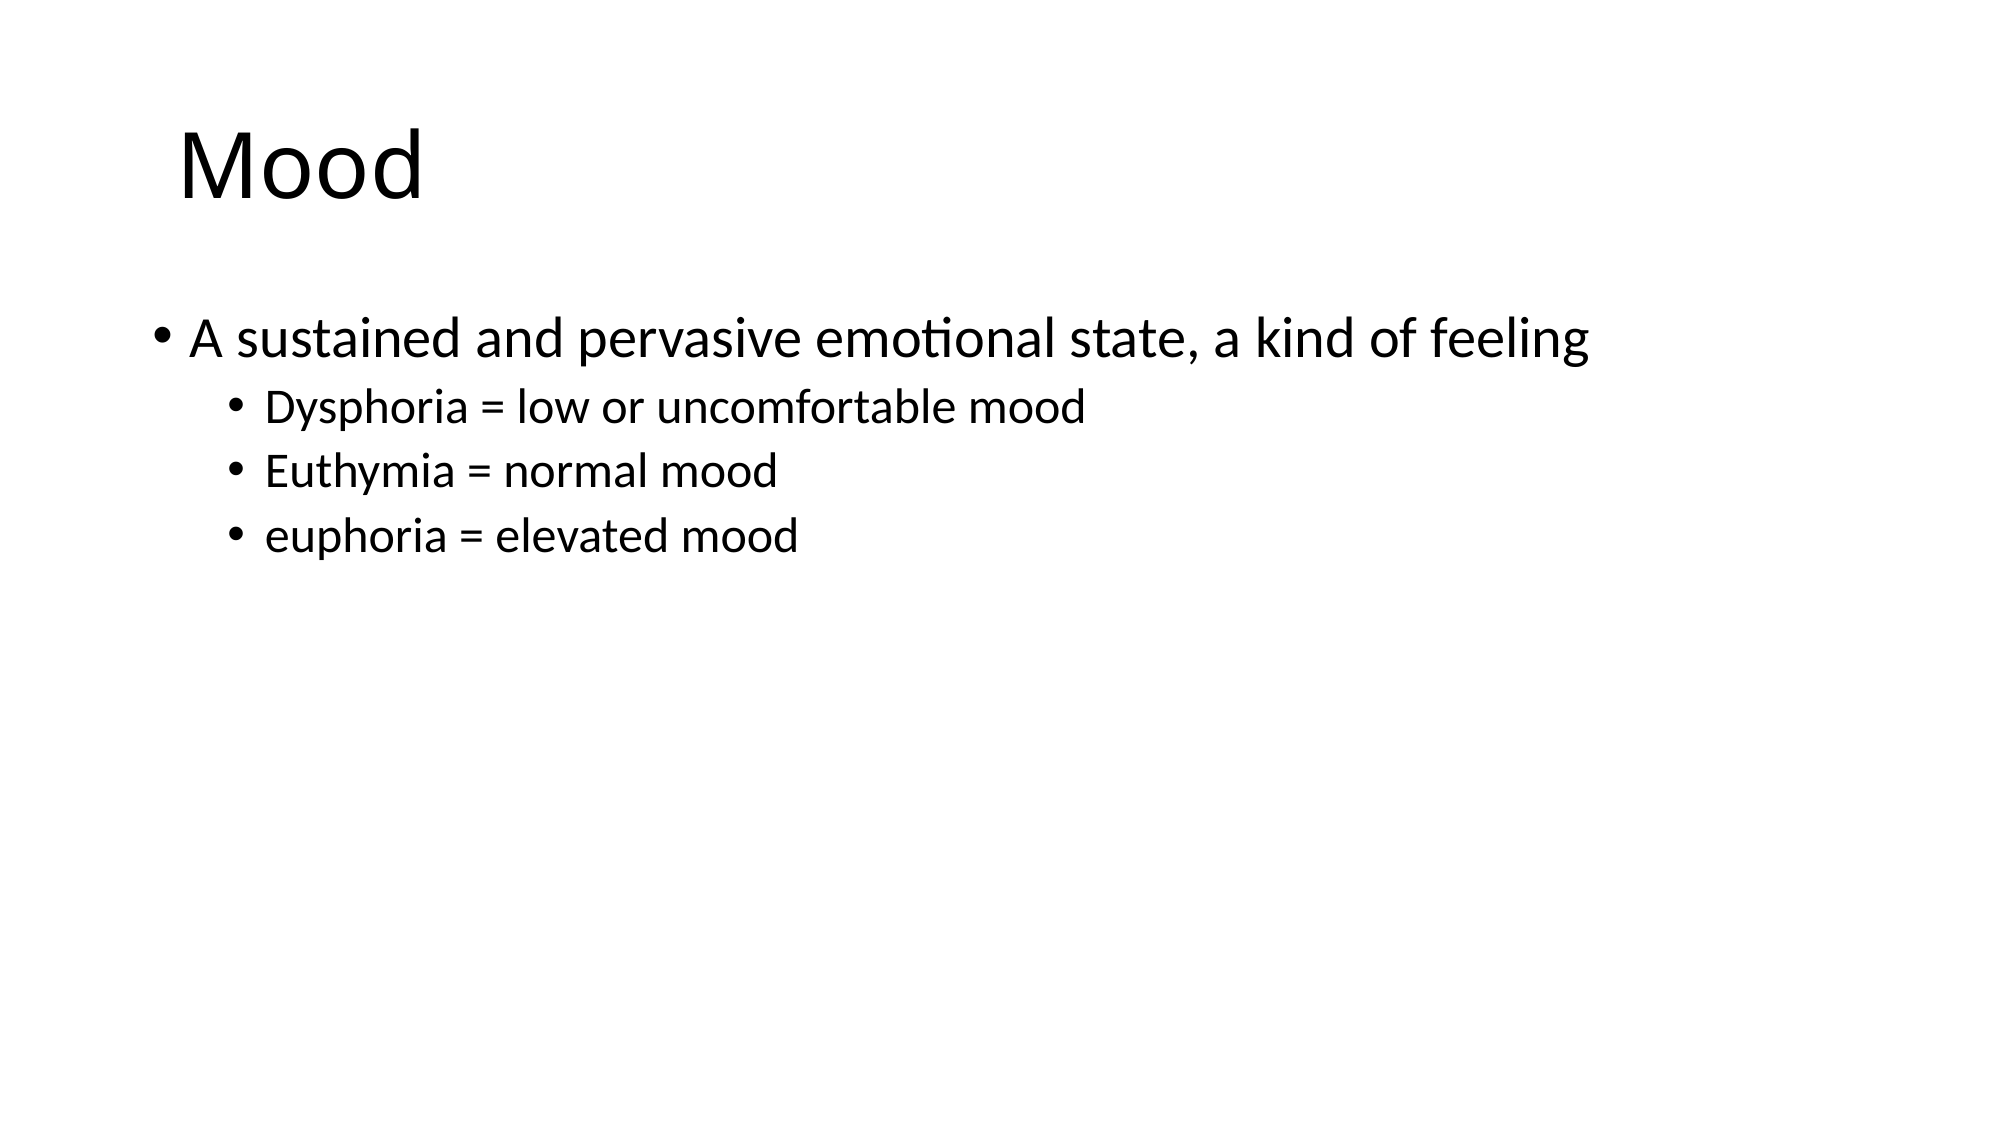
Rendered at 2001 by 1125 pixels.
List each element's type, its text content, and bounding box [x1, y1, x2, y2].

list A sustained and pervasive emotional state, a kind of feeling Dysphoria = low or uncomfortable mood Euthymia = normal mood euphoria = elevated mood [137, 299, 1863, 1014]
title Mood [137, 59, 1863, 278]
